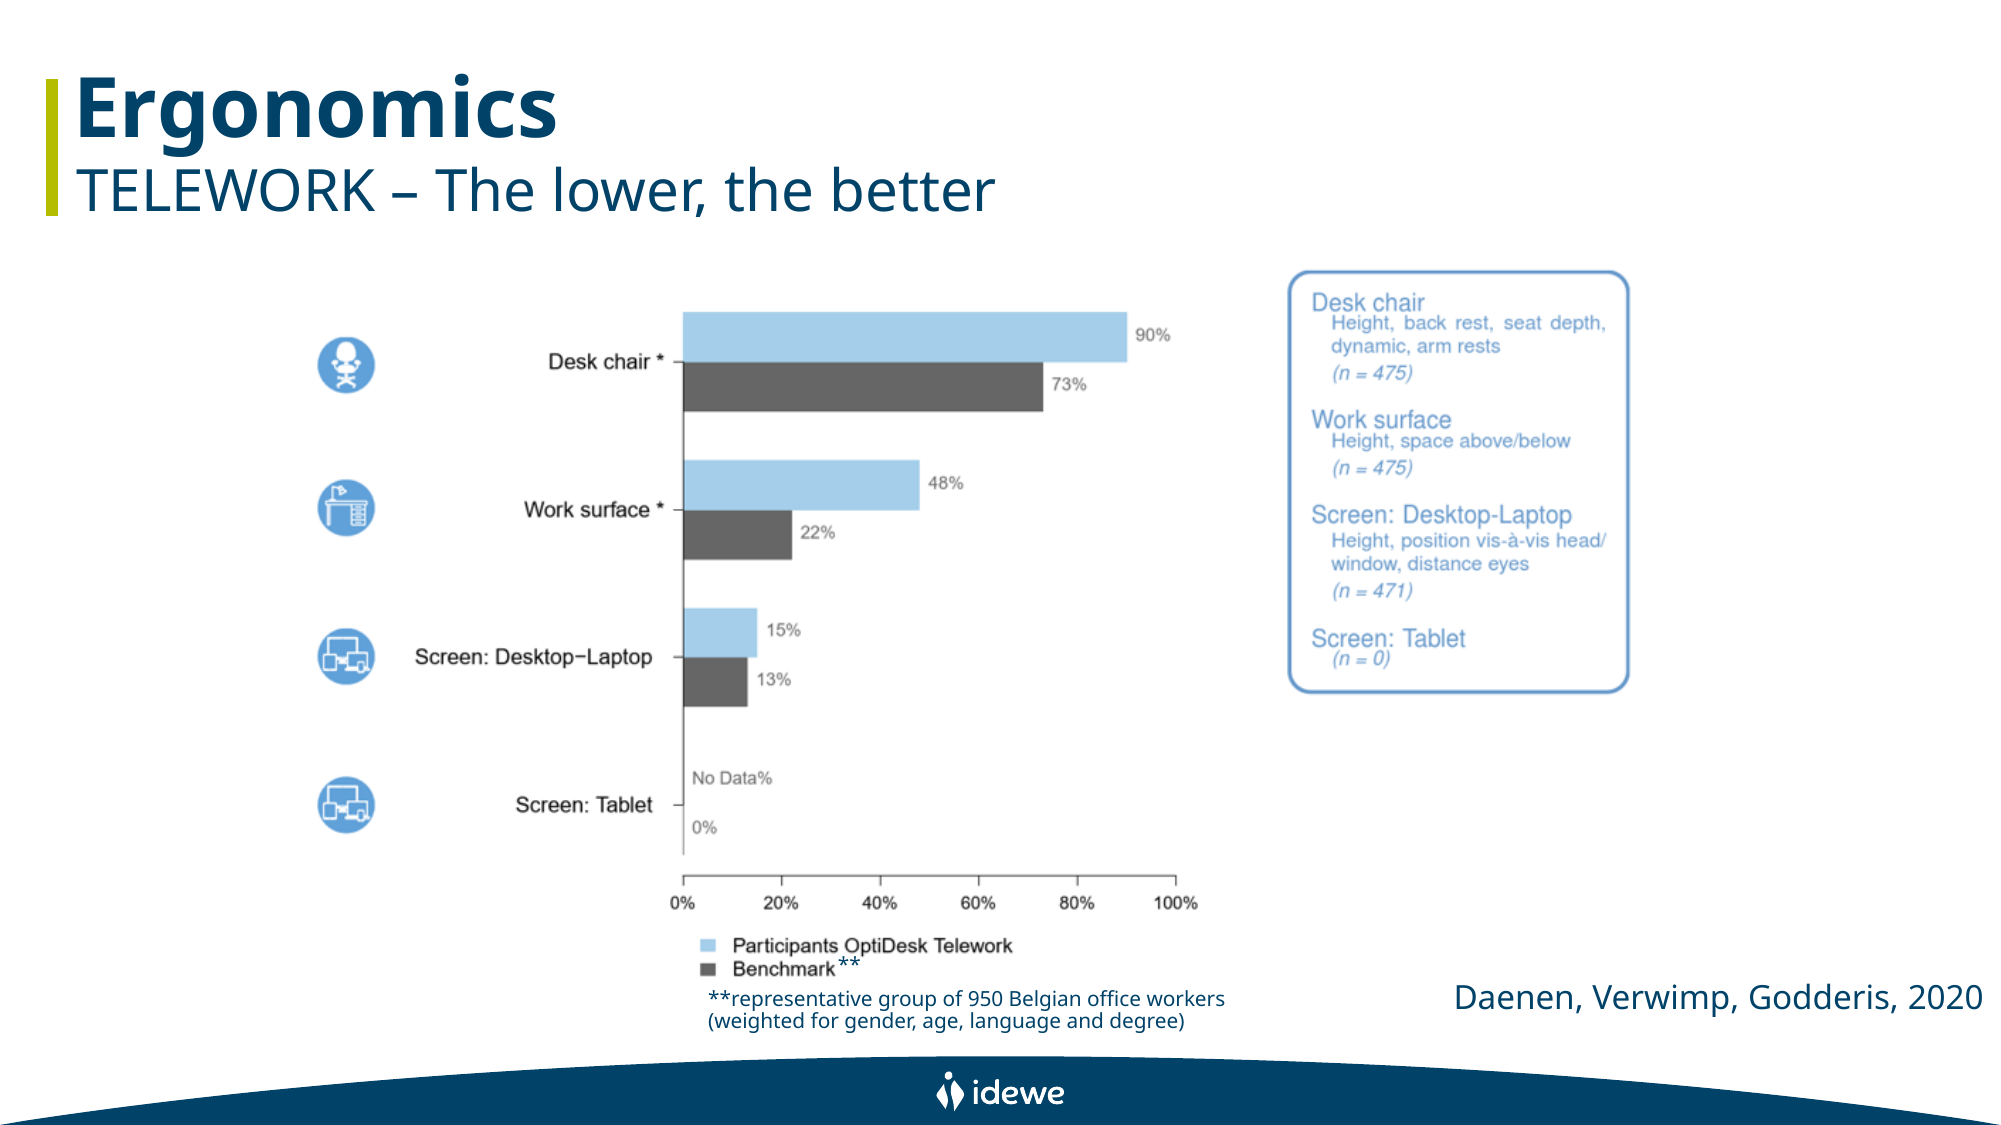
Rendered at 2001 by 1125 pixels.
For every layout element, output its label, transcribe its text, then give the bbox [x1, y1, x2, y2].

picture [272, 217, 1649, 1002]
list TELEWORK – The lower, the better [58, 169, 1945, 216]
text_box **representative group of 950 Belgian office workers (weighted for gender, age, language and degree) [693, 980, 1725, 1125]
text_box ** [823, 1002, 974, 1098]
title Ergonomics [58, 52, 1945, 169]
text_box Daenen, Verwimp, Godderis, 2020 [1649, 973, 2000, 1029]
